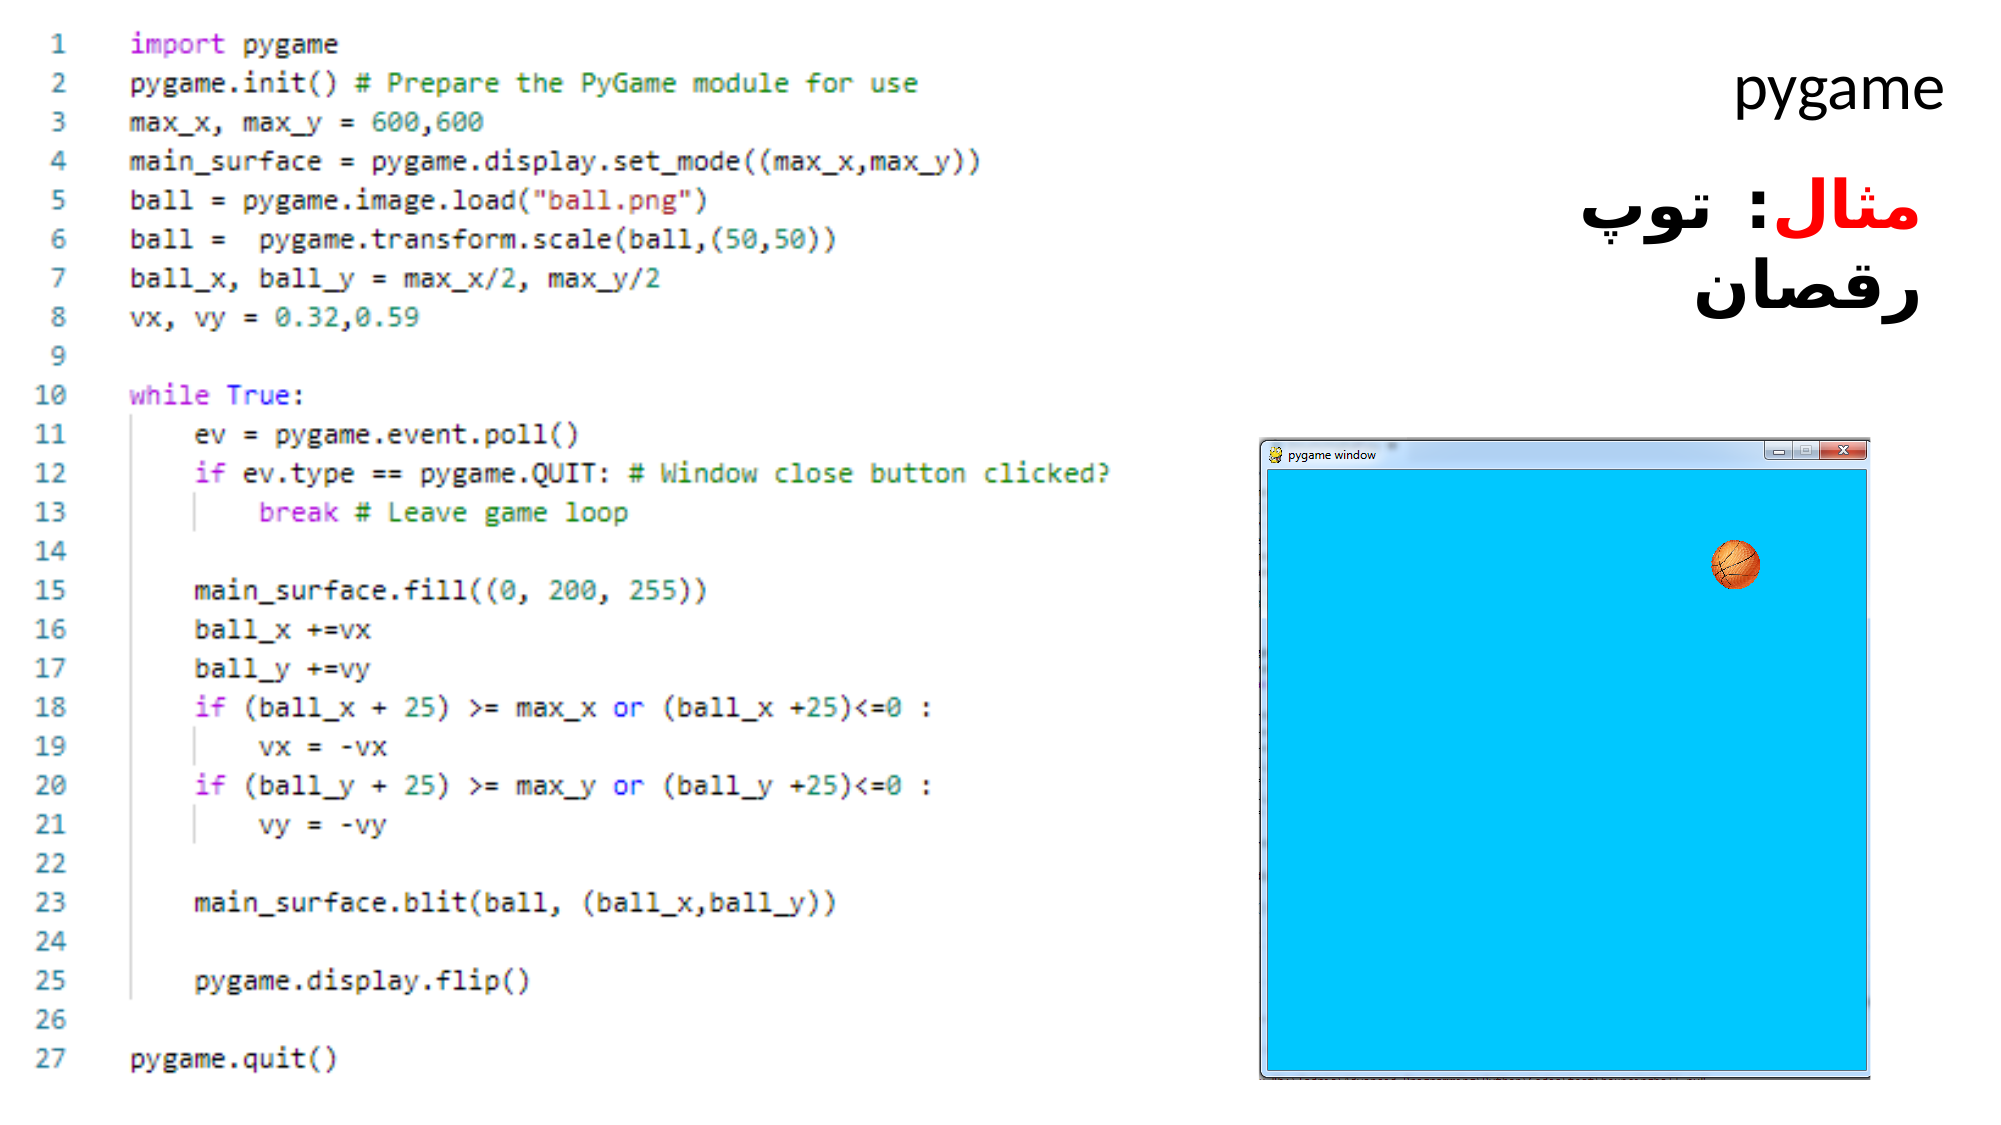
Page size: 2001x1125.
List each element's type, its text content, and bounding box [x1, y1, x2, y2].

text_box مثال: توپ رقصان [1564, 154, 1938, 330]
picture [1258, 437, 1871, 1080]
text_box pygame [1718, 35, 1961, 131]
picture [20, 18, 1124, 1080]
